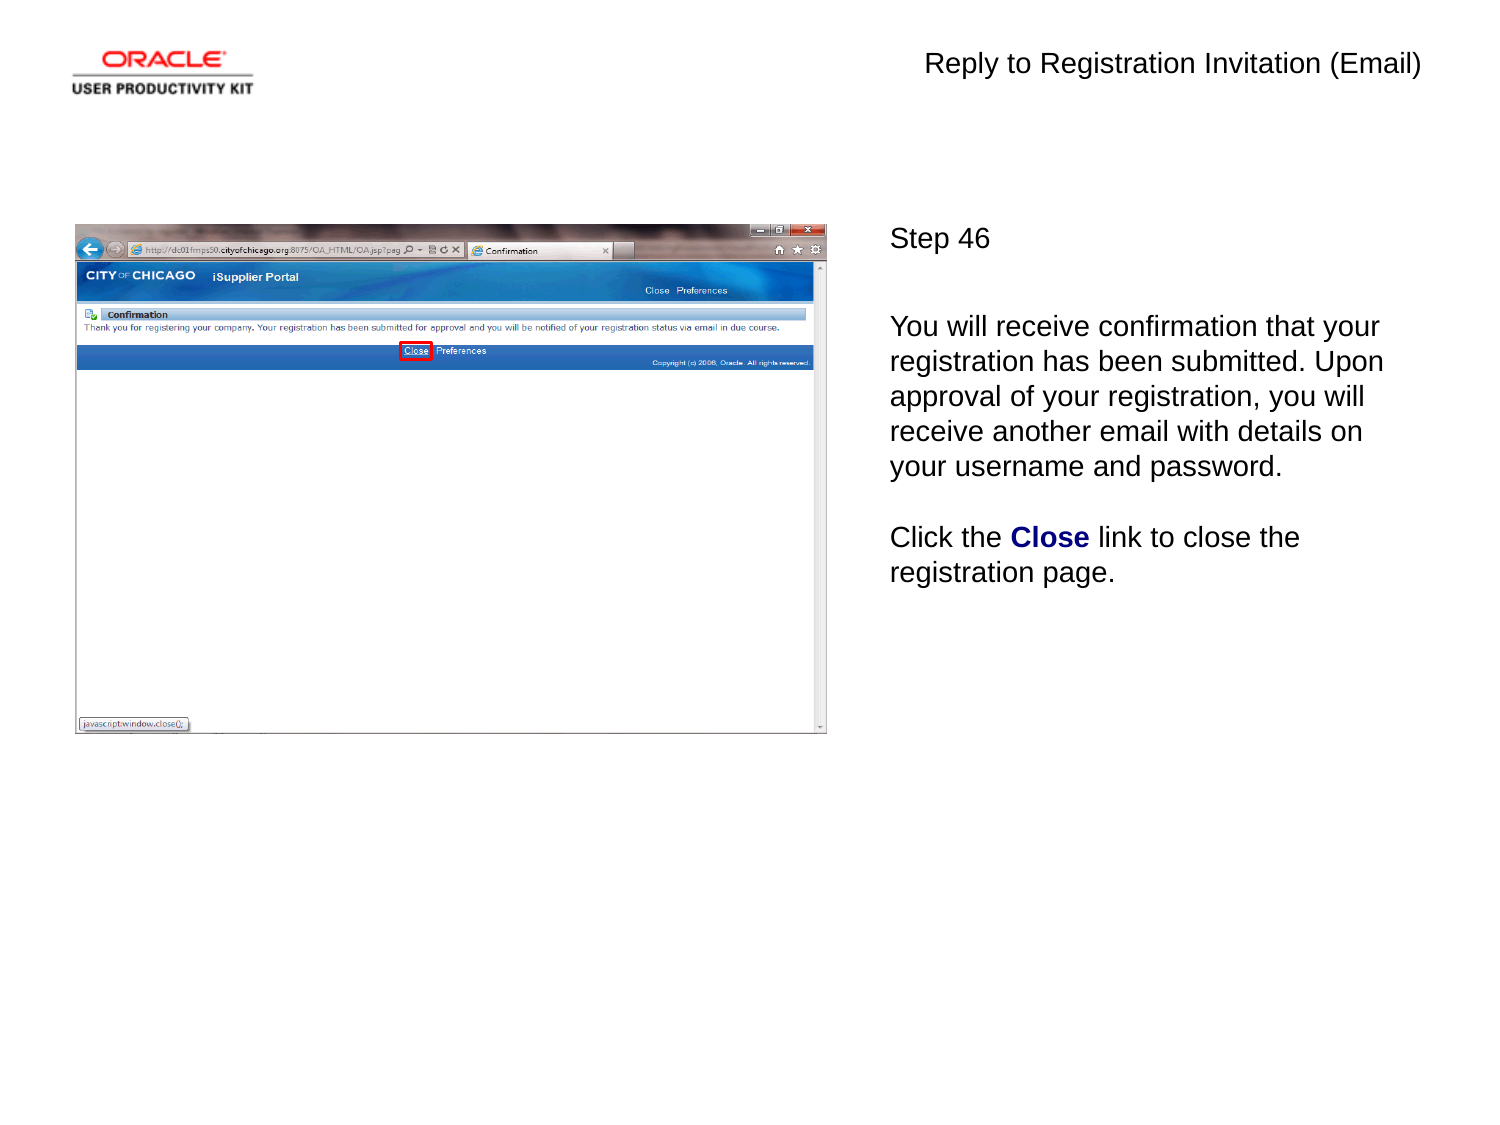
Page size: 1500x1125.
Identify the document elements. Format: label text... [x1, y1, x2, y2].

text_box Reply to Registration Invitation (Email) [412, 37, 1438, 88]
text_box You will receive confirmation that your registration has been submitted. Upon approval of your registration, you will receive another email with details on your username and password. Click the Close link to close the registration page. [875, 299, 1431, 1013]
picture [37, 37, 291, 107]
picture [74, 224, 828, 735]
text_box Step 46 [875, 212, 1425, 263]
